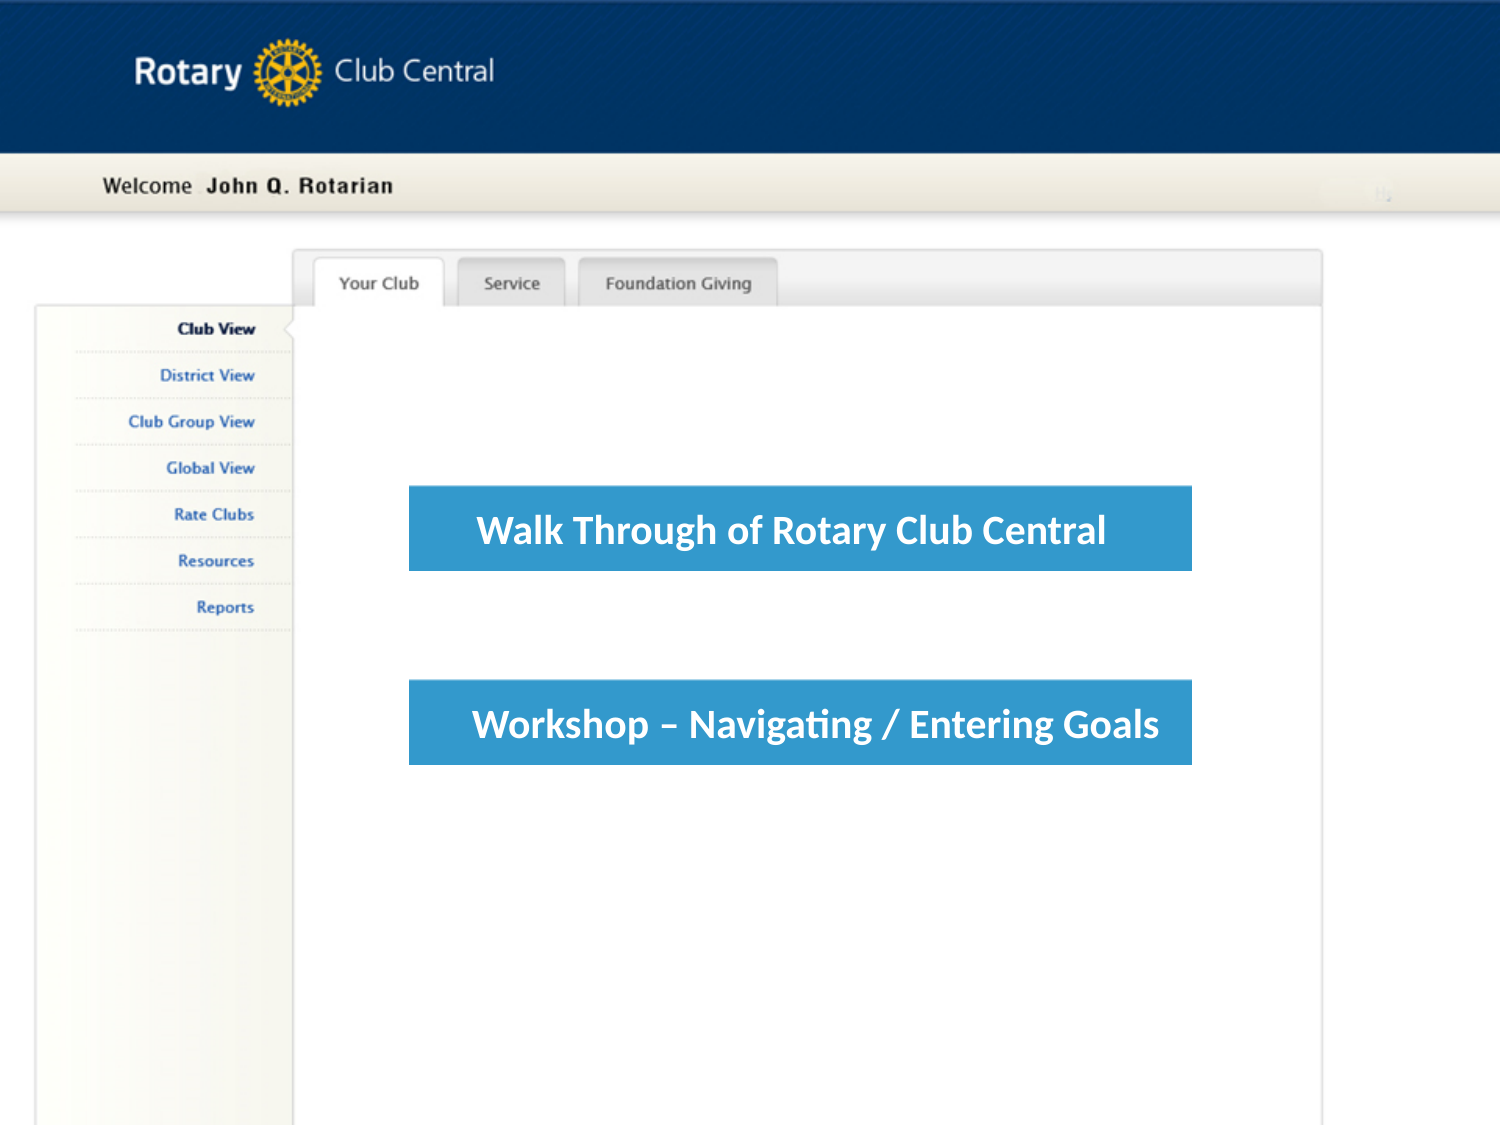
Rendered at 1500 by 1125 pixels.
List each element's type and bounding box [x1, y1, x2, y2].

text_box [409, 678, 1192, 765]
text_box [409, 484, 1192, 571]
picture [0, 0, 1500, 1125]
